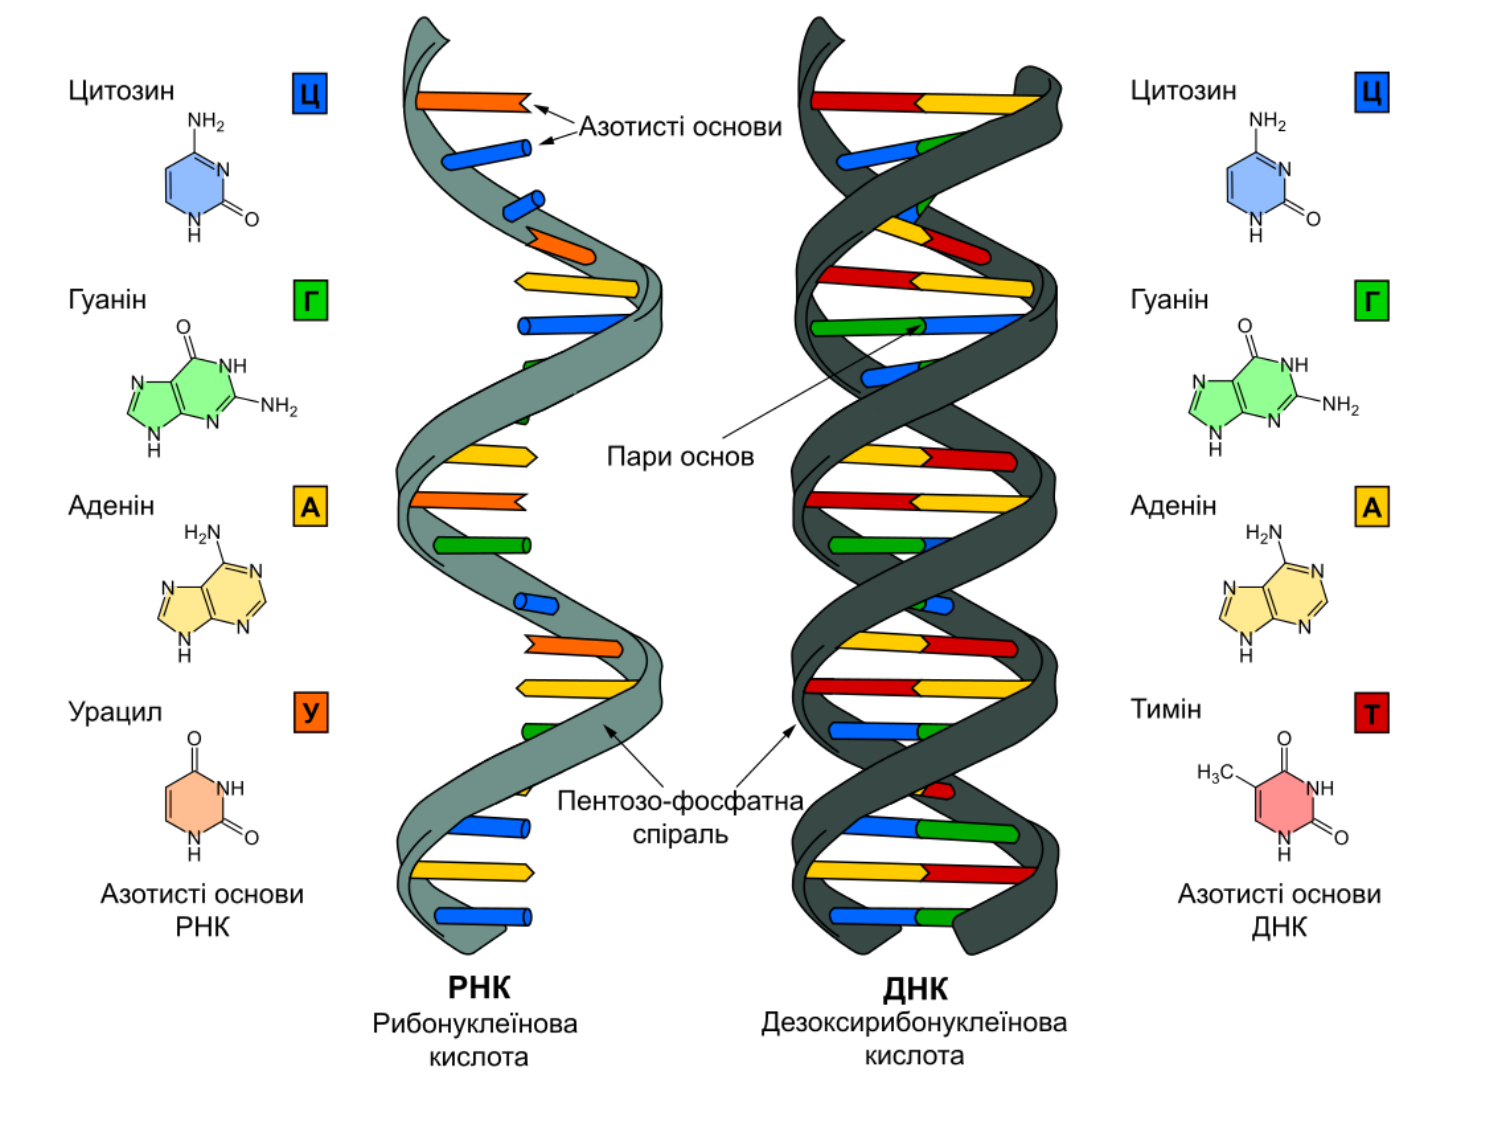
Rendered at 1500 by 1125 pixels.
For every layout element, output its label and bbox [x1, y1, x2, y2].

picture [52, 0, 1407, 1083]
